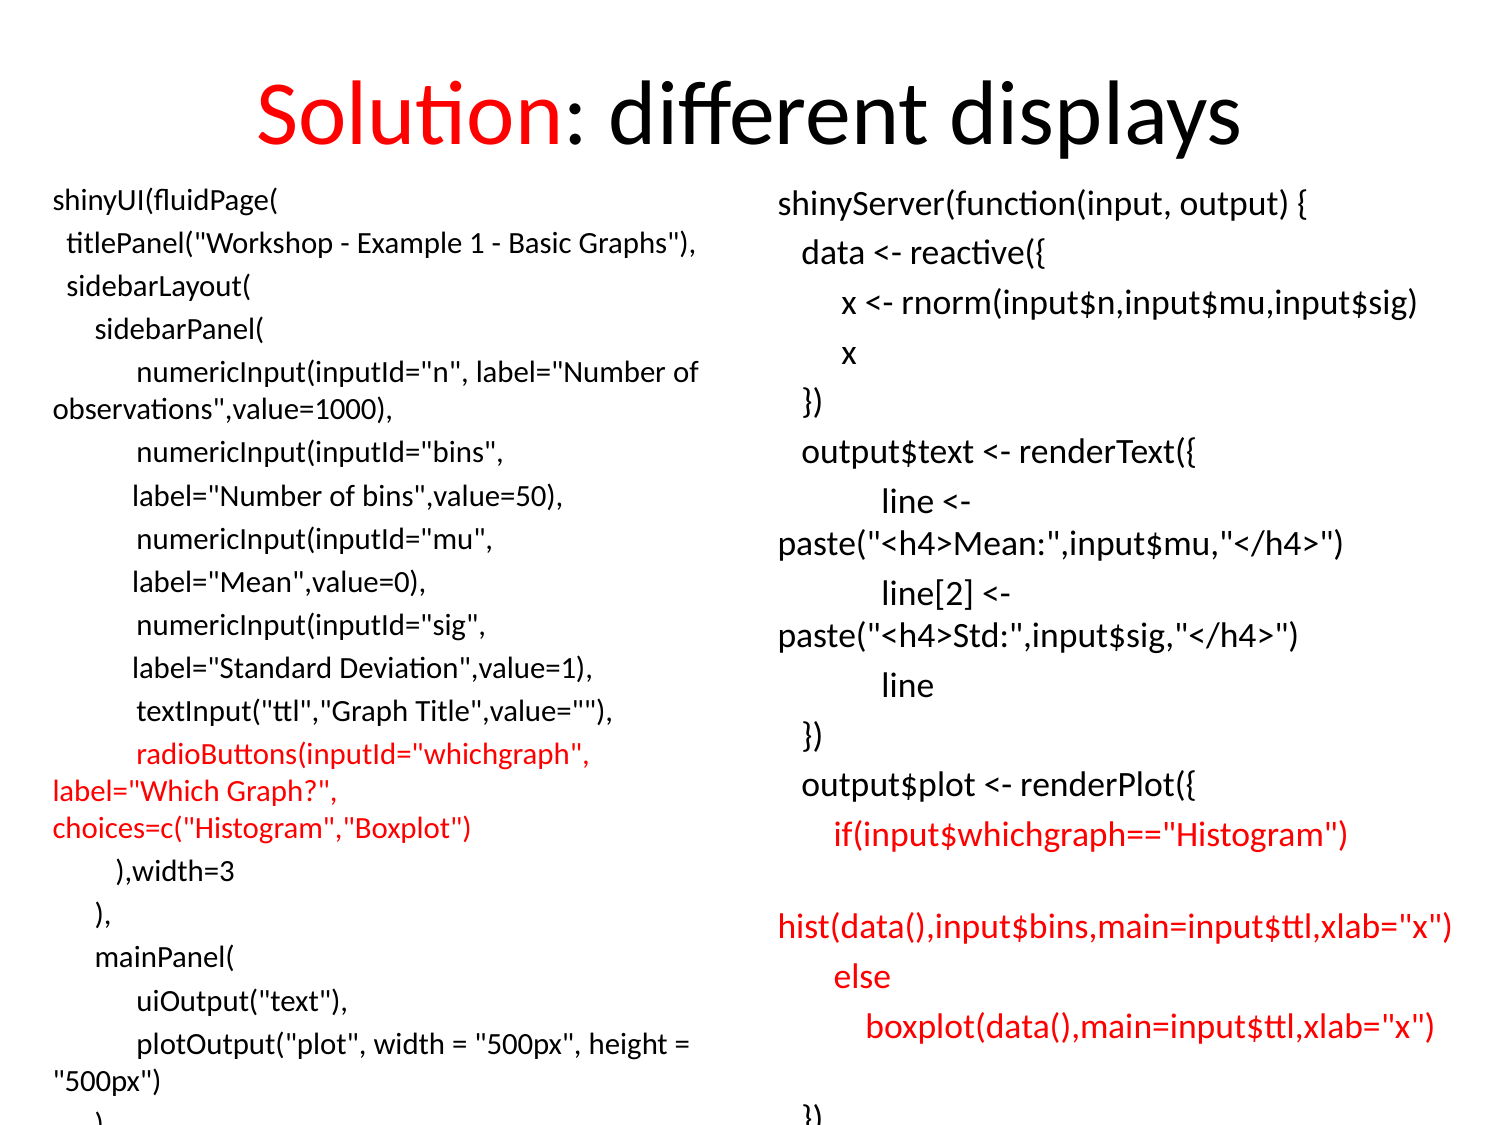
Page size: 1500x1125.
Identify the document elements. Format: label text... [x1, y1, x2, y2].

text_box Solution: different displays [74, 45, 1425, 233]
list shinyUI(fluidPage( titlePanel("Workshop - Example 1 - Basic Graphs"), sidebarLayout( sidebarPanel( numericInput(inputId="n", label="Number of observations",value=1000), numericInput(inputId="bins", label="Number of bins",value=50), numericInput(inputId="mu", label="Mean",value=0), numericInput(inputId="sig", label="Standard Deviation",value=1), textInput("ttl","Graph Title",value=""), radioButtons(inputId="whichgraph", label="Which Graph?", choices=c("Histogram","Boxplot") ),width=3 ), mainPanel( uiOutput("text"), plotOutput("plot", width = "500px", height = "500px") ) ) )) [37, 172, 738, 1125]
list shinyServer(function(input, output) { data <- reactive({ x <- rnorm(input$n,input$mu,input$sig) x }) output$text <- renderText({ line <- paste("<h4>Mean:",input$mu,"</h4>") line[2] <- paste("<h4>Std:",input$sig,"</h4>") line }) output$plot <- renderPlot({ if(input$whichgraph=="Histogram") hist(data(),input$bins,main=input$ttl,xlab="x") else boxplot(data(),main=input$ttl,xlab="x") }) }) [762, 172, 1475, 1125]
